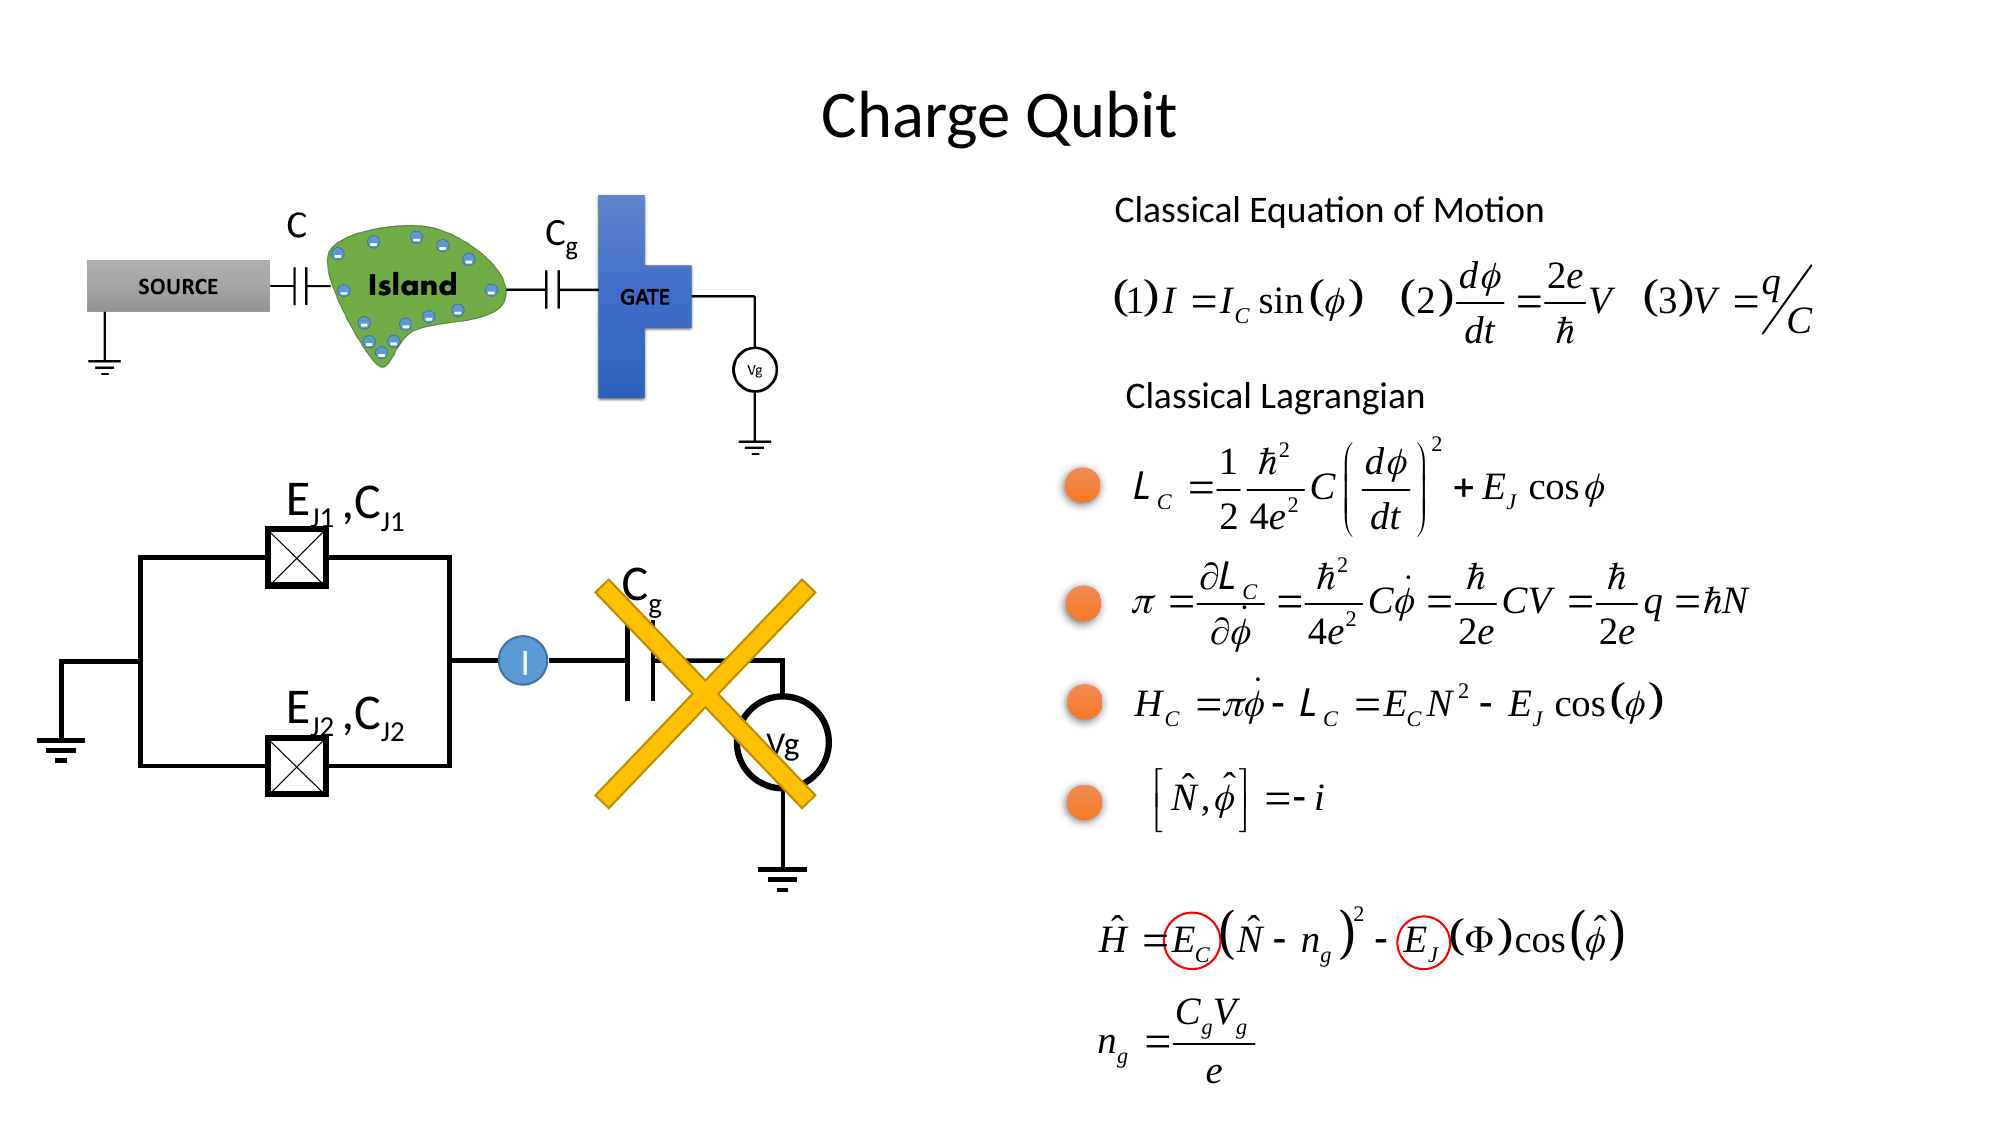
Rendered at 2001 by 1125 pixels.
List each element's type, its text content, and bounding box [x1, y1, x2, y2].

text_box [1109, 251, 1822, 352]
title Charge Qubit [137, 6, 1863, 225]
picture [87, 188, 778, 455]
text_box Classical Equation of Motion [1099, 177, 1561, 238]
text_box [36, 457, 829, 890]
text_box Classical Lagrangian [1110, 363, 1442, 424]
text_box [1091, 897, 1627, 1092]
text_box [1065, 425, 1612, 545]
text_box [1066, 760, 1334, 890]
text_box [1067, 671, 1669, 788]
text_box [1066, 546, 1760, 660]
